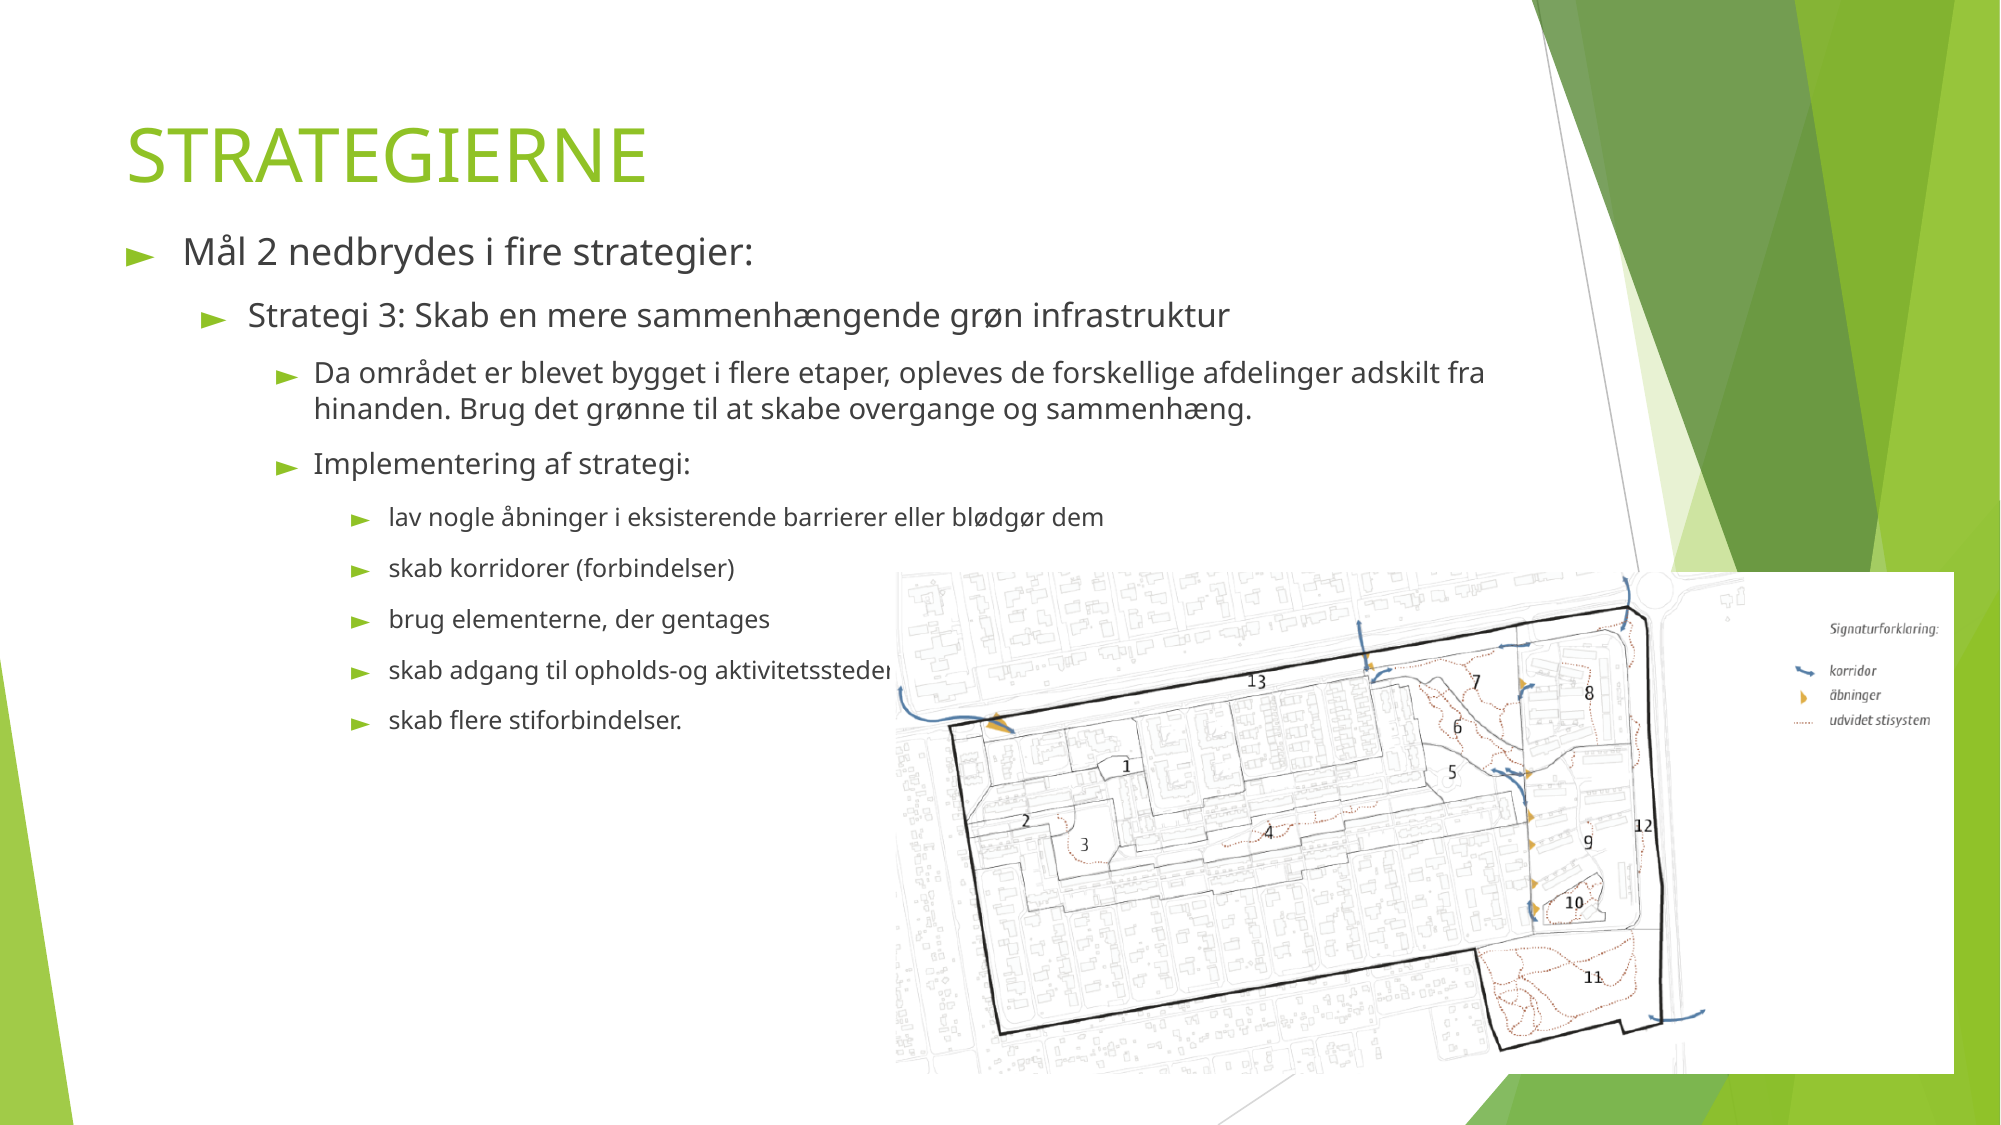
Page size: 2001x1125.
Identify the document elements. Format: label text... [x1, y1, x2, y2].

list Mål 2 nedbrydes i fire strategier: Strategi 3: Skab en mere sammenhængende grøn infrastruktur Da området er blevet bygget i flere etaper, opleves de forskellige afdelinger adskilt fra hinanden. Brug det grønne til at skabe overgange og sammenhæng. Implementering af strategi: lav nogle åbninger i eksisterende barrierer eller blødgør dem skab korridorer (forbindelser) brug elementerne, der gentages skab adgang til opholds-og aktivitetssteder skab flere stiforbindelser. [111, 220, 1522, 991]
title STRATEGIERNE [111, 99, 1522, 220]
picture [889, 572, 1954, 1075]
